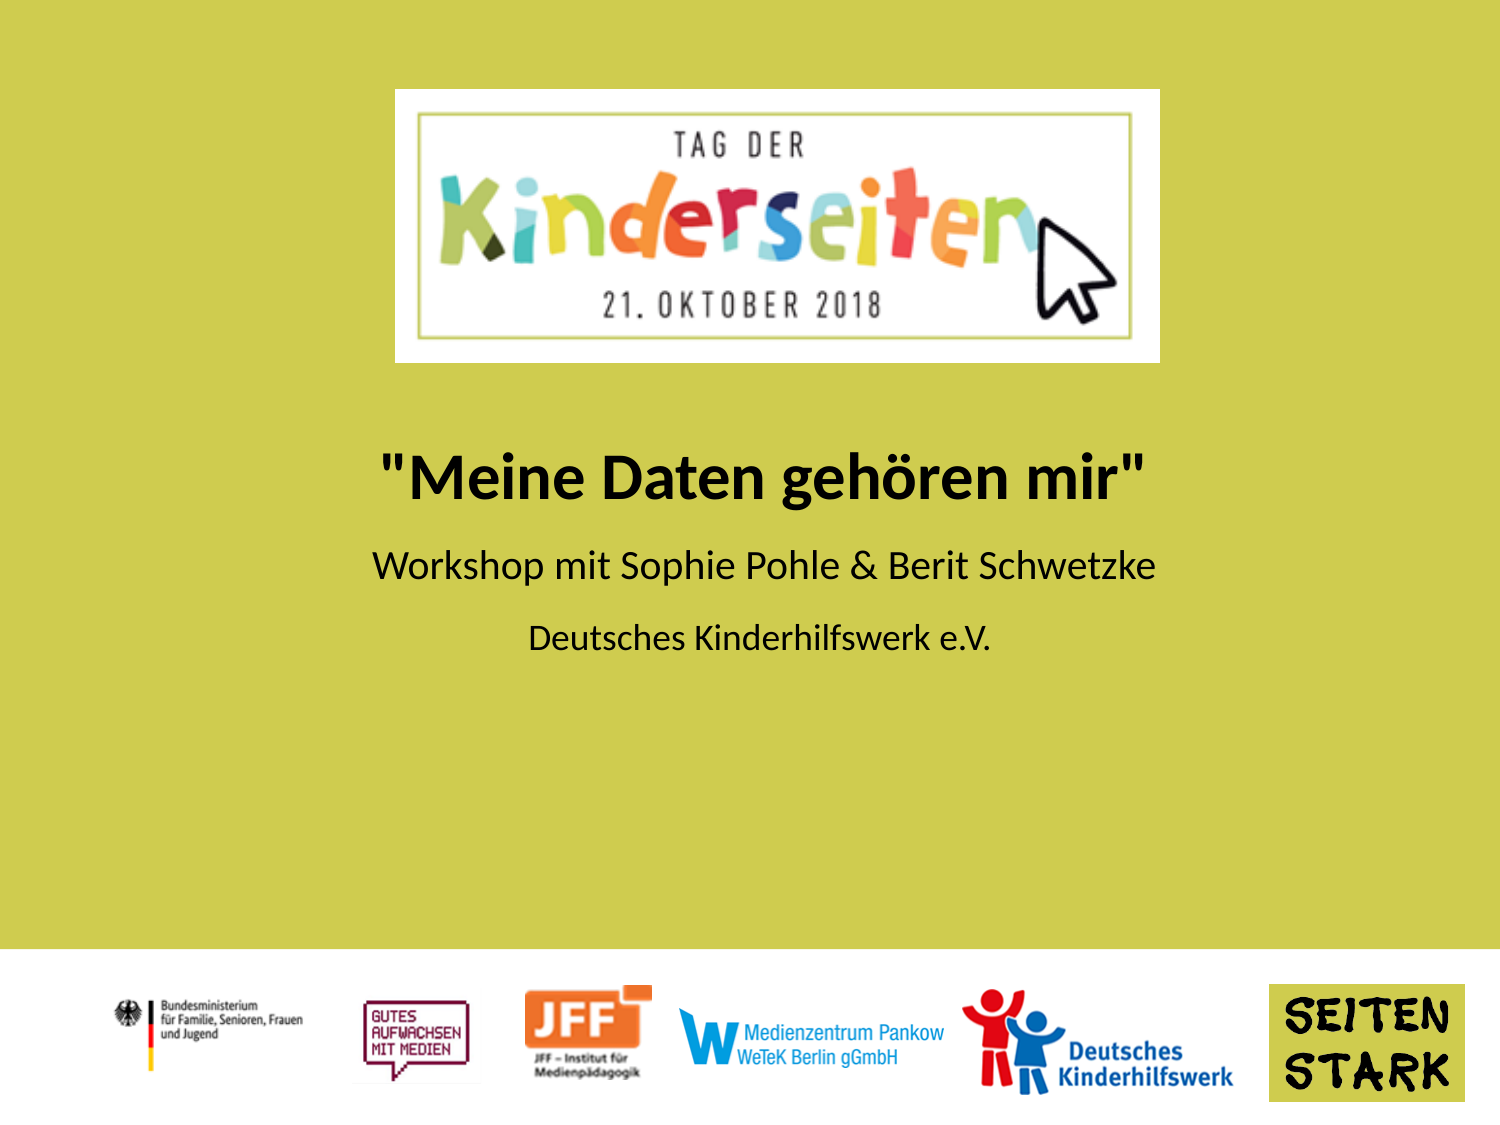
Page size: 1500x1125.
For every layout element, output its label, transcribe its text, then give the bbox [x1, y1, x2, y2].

picture [1269, 984, 1465, 1102]
picture [88, 975, 330, 1097]
picture [352, 988, 483, 1086]
picture [525, 984, 653, 1080]
picture [678, 1007, 944, 1069]
subtitle "Meine Daten gehören mir" Workshop mit Sophie Pohle & Berit Schwetzke Deutsches Kinderhilfswerk e.V. [82, 78, 1447, 917]
picture [962, 989, 1236, 1095]
picture [395, 89, 1160, 363]
